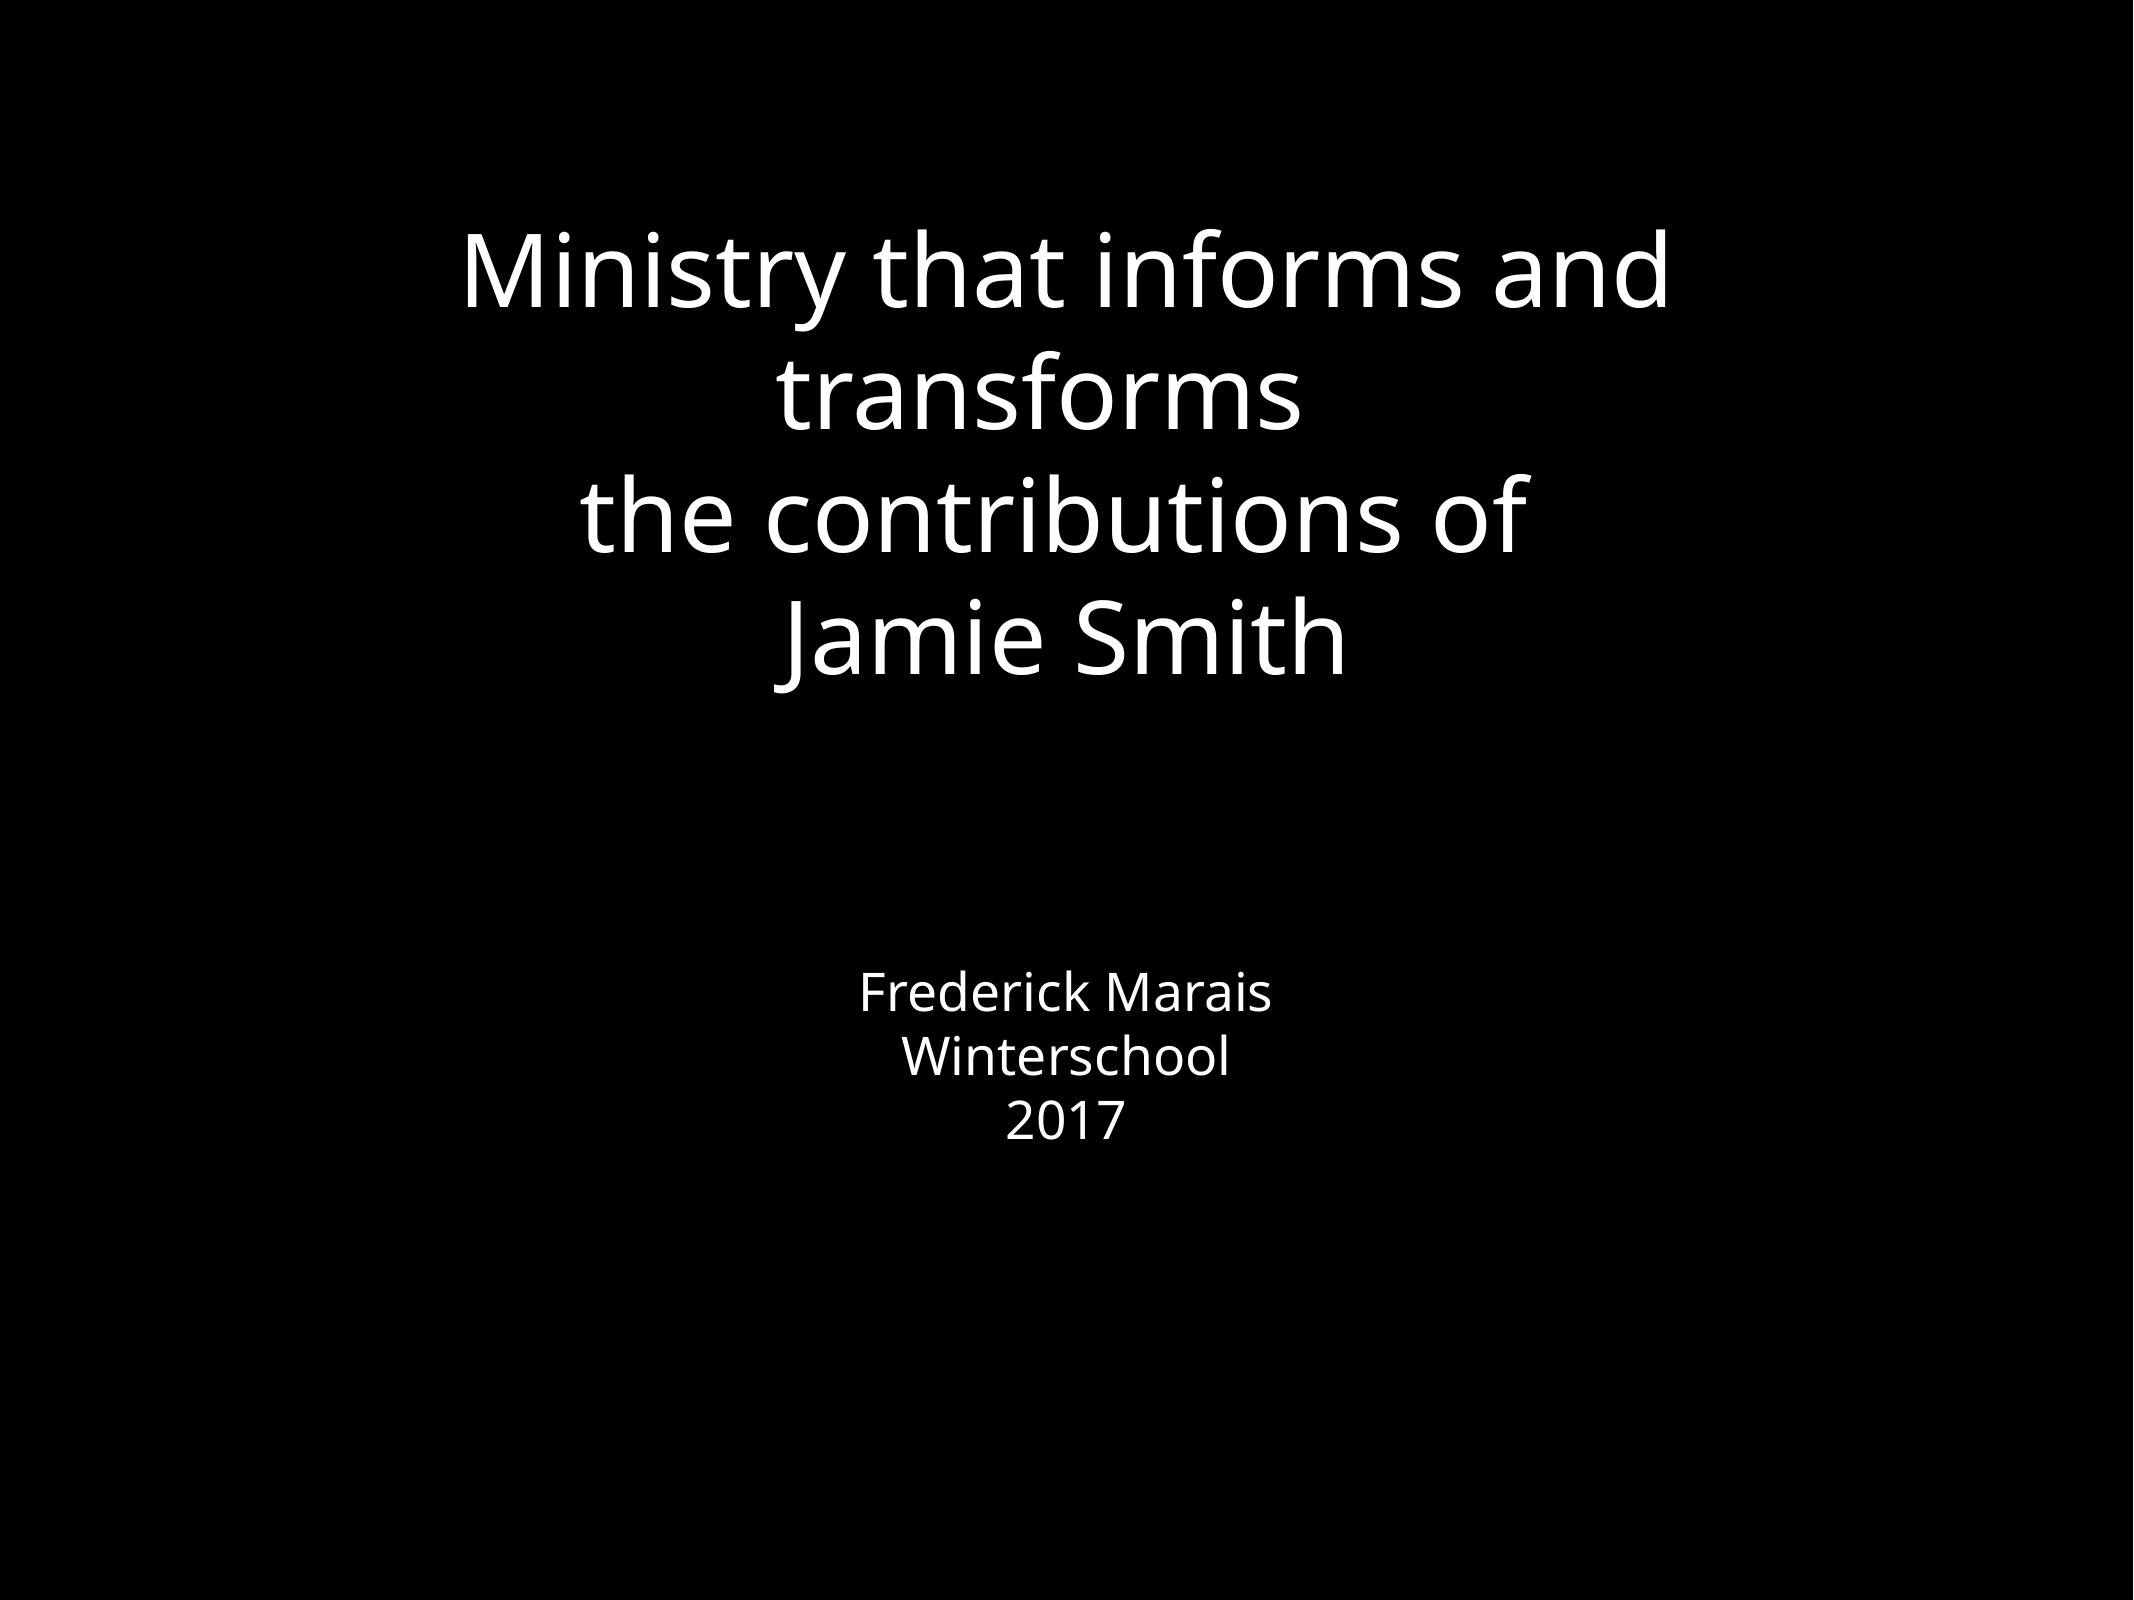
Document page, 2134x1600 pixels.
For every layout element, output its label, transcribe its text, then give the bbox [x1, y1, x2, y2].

list Frederick Marais Winterschool 2017 [207, 885, 1926, 1162]
title Ministry that informs and transforms the contributions of Jamie Smith [207, 174, 1926, 885]
